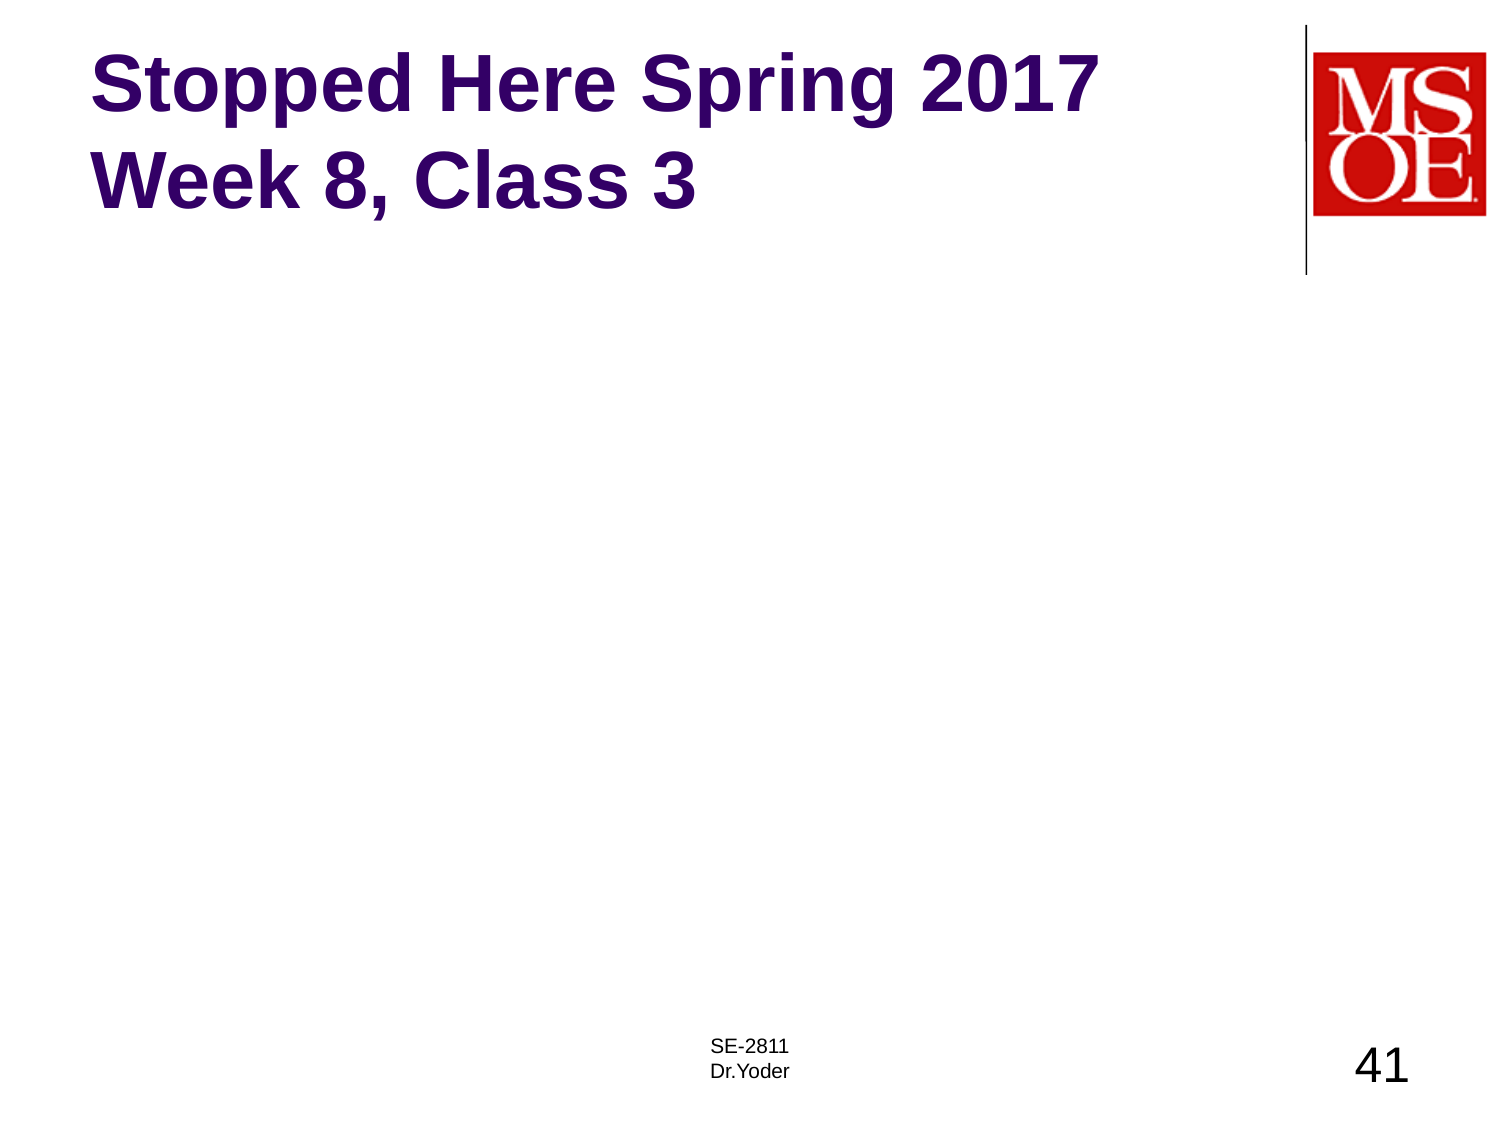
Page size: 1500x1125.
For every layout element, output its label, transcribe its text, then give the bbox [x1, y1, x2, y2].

footer SE-2811 Dr.Yoder [512, 1024, 988, 1101]
slide_number 41 [1074, 1024, 1426, 1101]
picture [1313, 37, 1488, 232]
title Stopped Here Spring 2017 Week 8, Class 3 [74, 19, 1313, 233]
